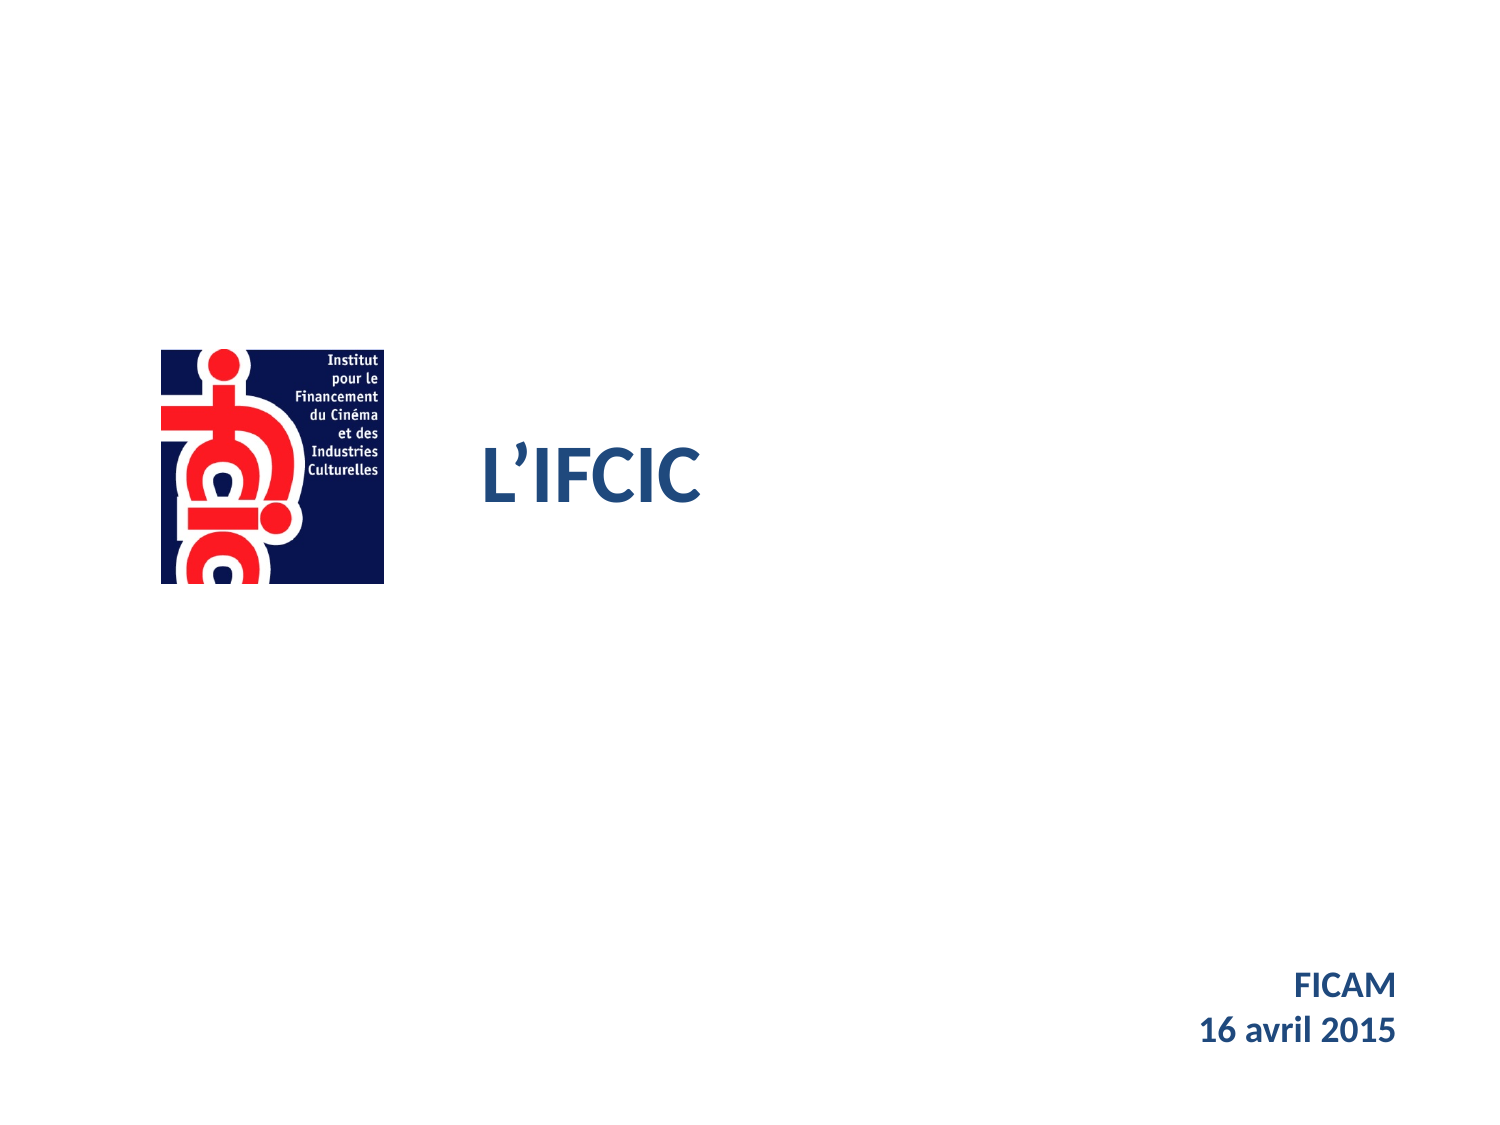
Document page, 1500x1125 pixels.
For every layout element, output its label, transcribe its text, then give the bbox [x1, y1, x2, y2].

picture [161, 349, 384, 584]
text_box FICAM 16 avril 2015 [560, 952, 1412, 1057]
text_box L’IFCIC [466, 361, 1235, 622]
